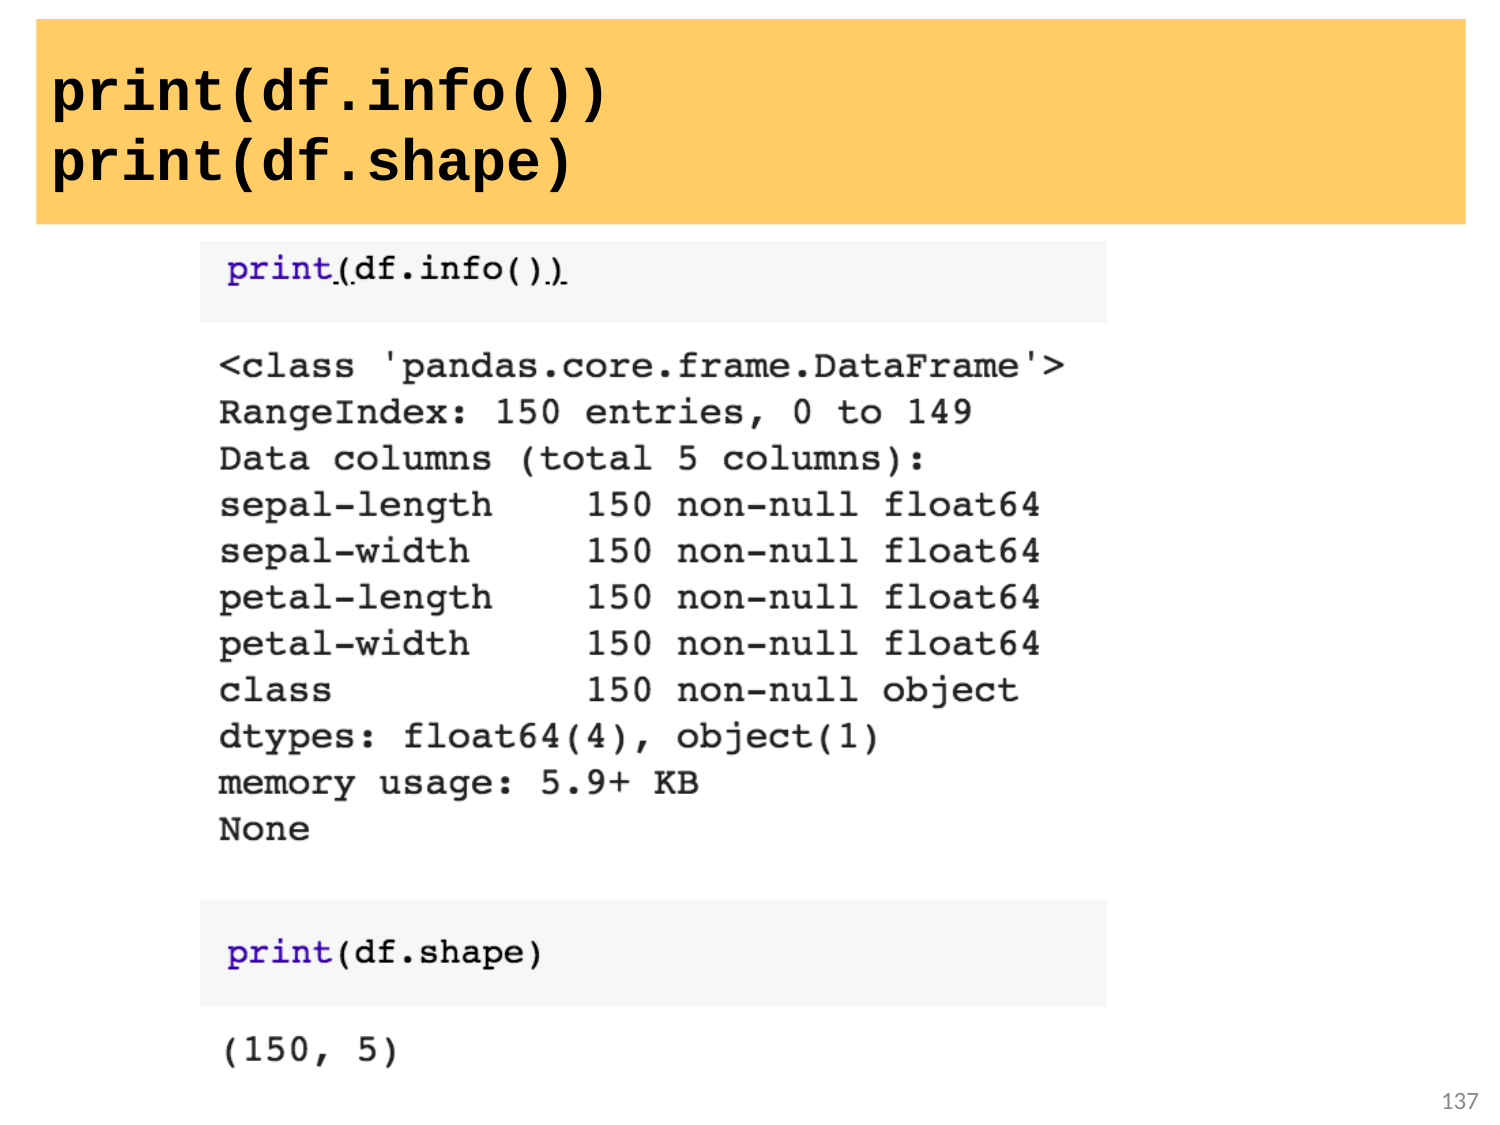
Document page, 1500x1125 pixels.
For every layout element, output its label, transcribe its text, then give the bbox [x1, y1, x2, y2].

picture [199, 240, 1108, 1081]
text_box print(df.info()) print(df.shape) [36, 19, 1466, 225]
slide_number 137 [1144, 1069, 1495, 1125]
